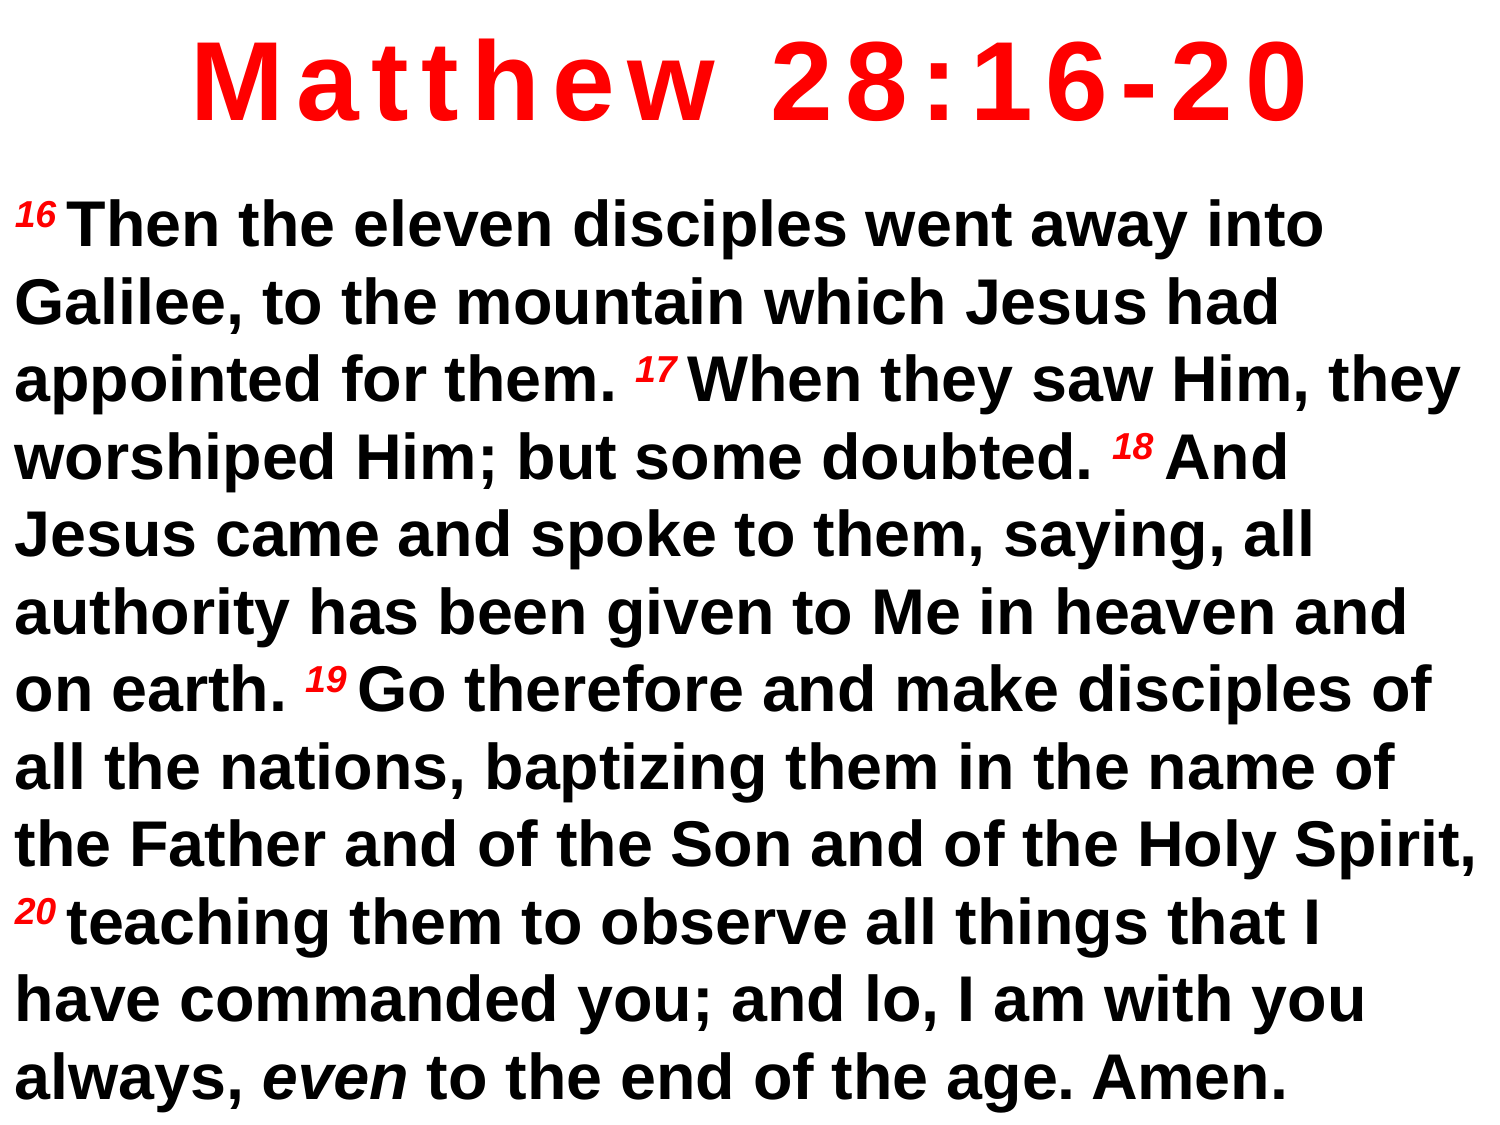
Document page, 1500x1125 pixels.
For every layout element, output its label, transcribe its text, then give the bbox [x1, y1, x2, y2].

text_box Matthew 28:16-20 [175, 0, 1325, 150]
text_box 16 Then the eleven disciples went away into Galilee, to the mountain which Jesus had appointed for them. 17 When they saw Him, they worshiped Him; but some doubted. 18 And Jesus came and spoke to them, saying, all authority has been given to Me in heaven and on earth. 19 Go therefore and make disciples of all the nations, baptizing them in the name of the Father and of the Son and of the Holy Spirit, 20 teaching them to observe all things that I have commanded you; and lo, I am with you always, even to the end of the age. Amen. [0, 174, 1500, 1120]
